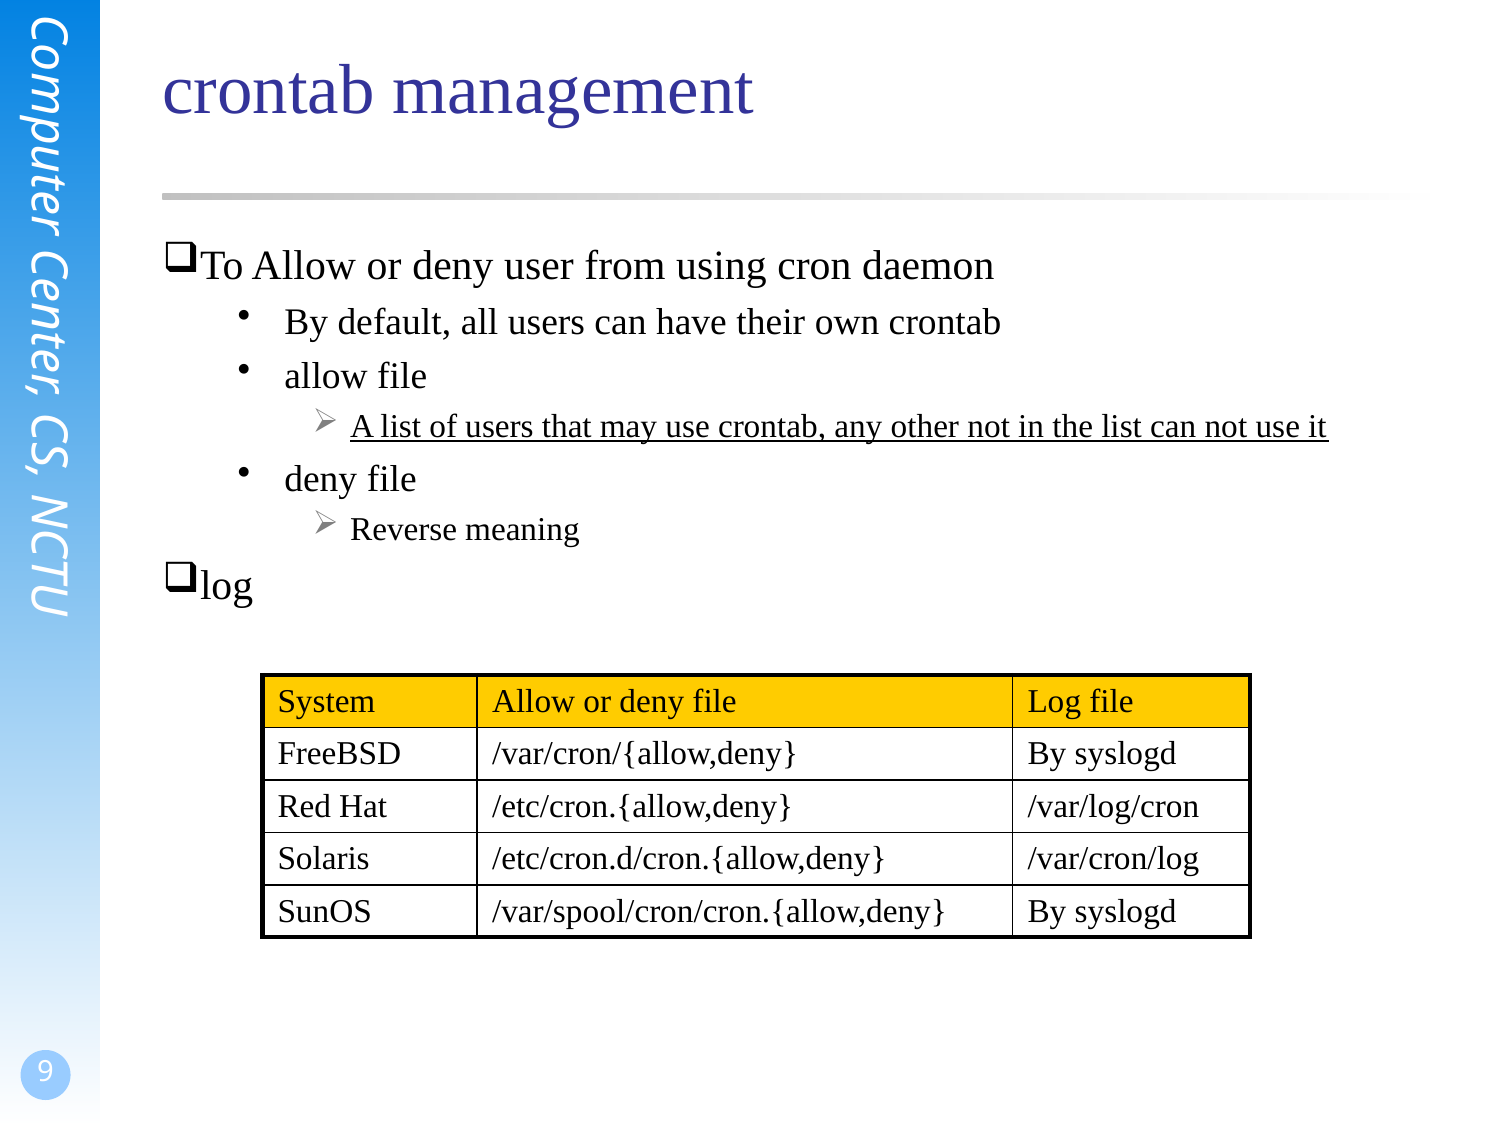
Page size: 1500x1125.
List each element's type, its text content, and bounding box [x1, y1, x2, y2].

table_cell /var/log/cron [1013, 781, 1248, 832]
table_cell /var/spool/cron/cron.{allow,deny} [478, 886, 1012, 935]
table_header Log file [1013, 677, 1248, 727]
table_cell FreeBSD [265, 728, 476, 779]
table_cell Red Hat [265, 781, 476, 832]
table_cell By syslogd [1013, 886, 1248, 935]
list To Allow or deny user from using cron daemon By default, all users can have their own crontab allow file A list of users that may use crontab, any other not in the list can not use it deny file Reverse meaning log [162, 237, 1338, 938]
table_cell /etc/cron.d/cron.{allow,deny} [478, 833, 1012, 884]
table_cell By syslogd [1013, 728, 1248, 779]
table_cell Solaris [265, 833, 476, 884]
table_cell SunOS [265, 886, 476, 935]
title crontab management [162, 42, 1438, 231]
table_cell /etc/cron.{allow,deny} [478, 781, 1012, 832]
table_cell /var/cron/log [1013, 833, 1248, 884]
table_cell /var/cron/{allow,deny} [478, 728, 1012, 779]
table_header Allow or deny file [478, 677, 1012, 727]
table_header System [265, 677, 476, 727]
